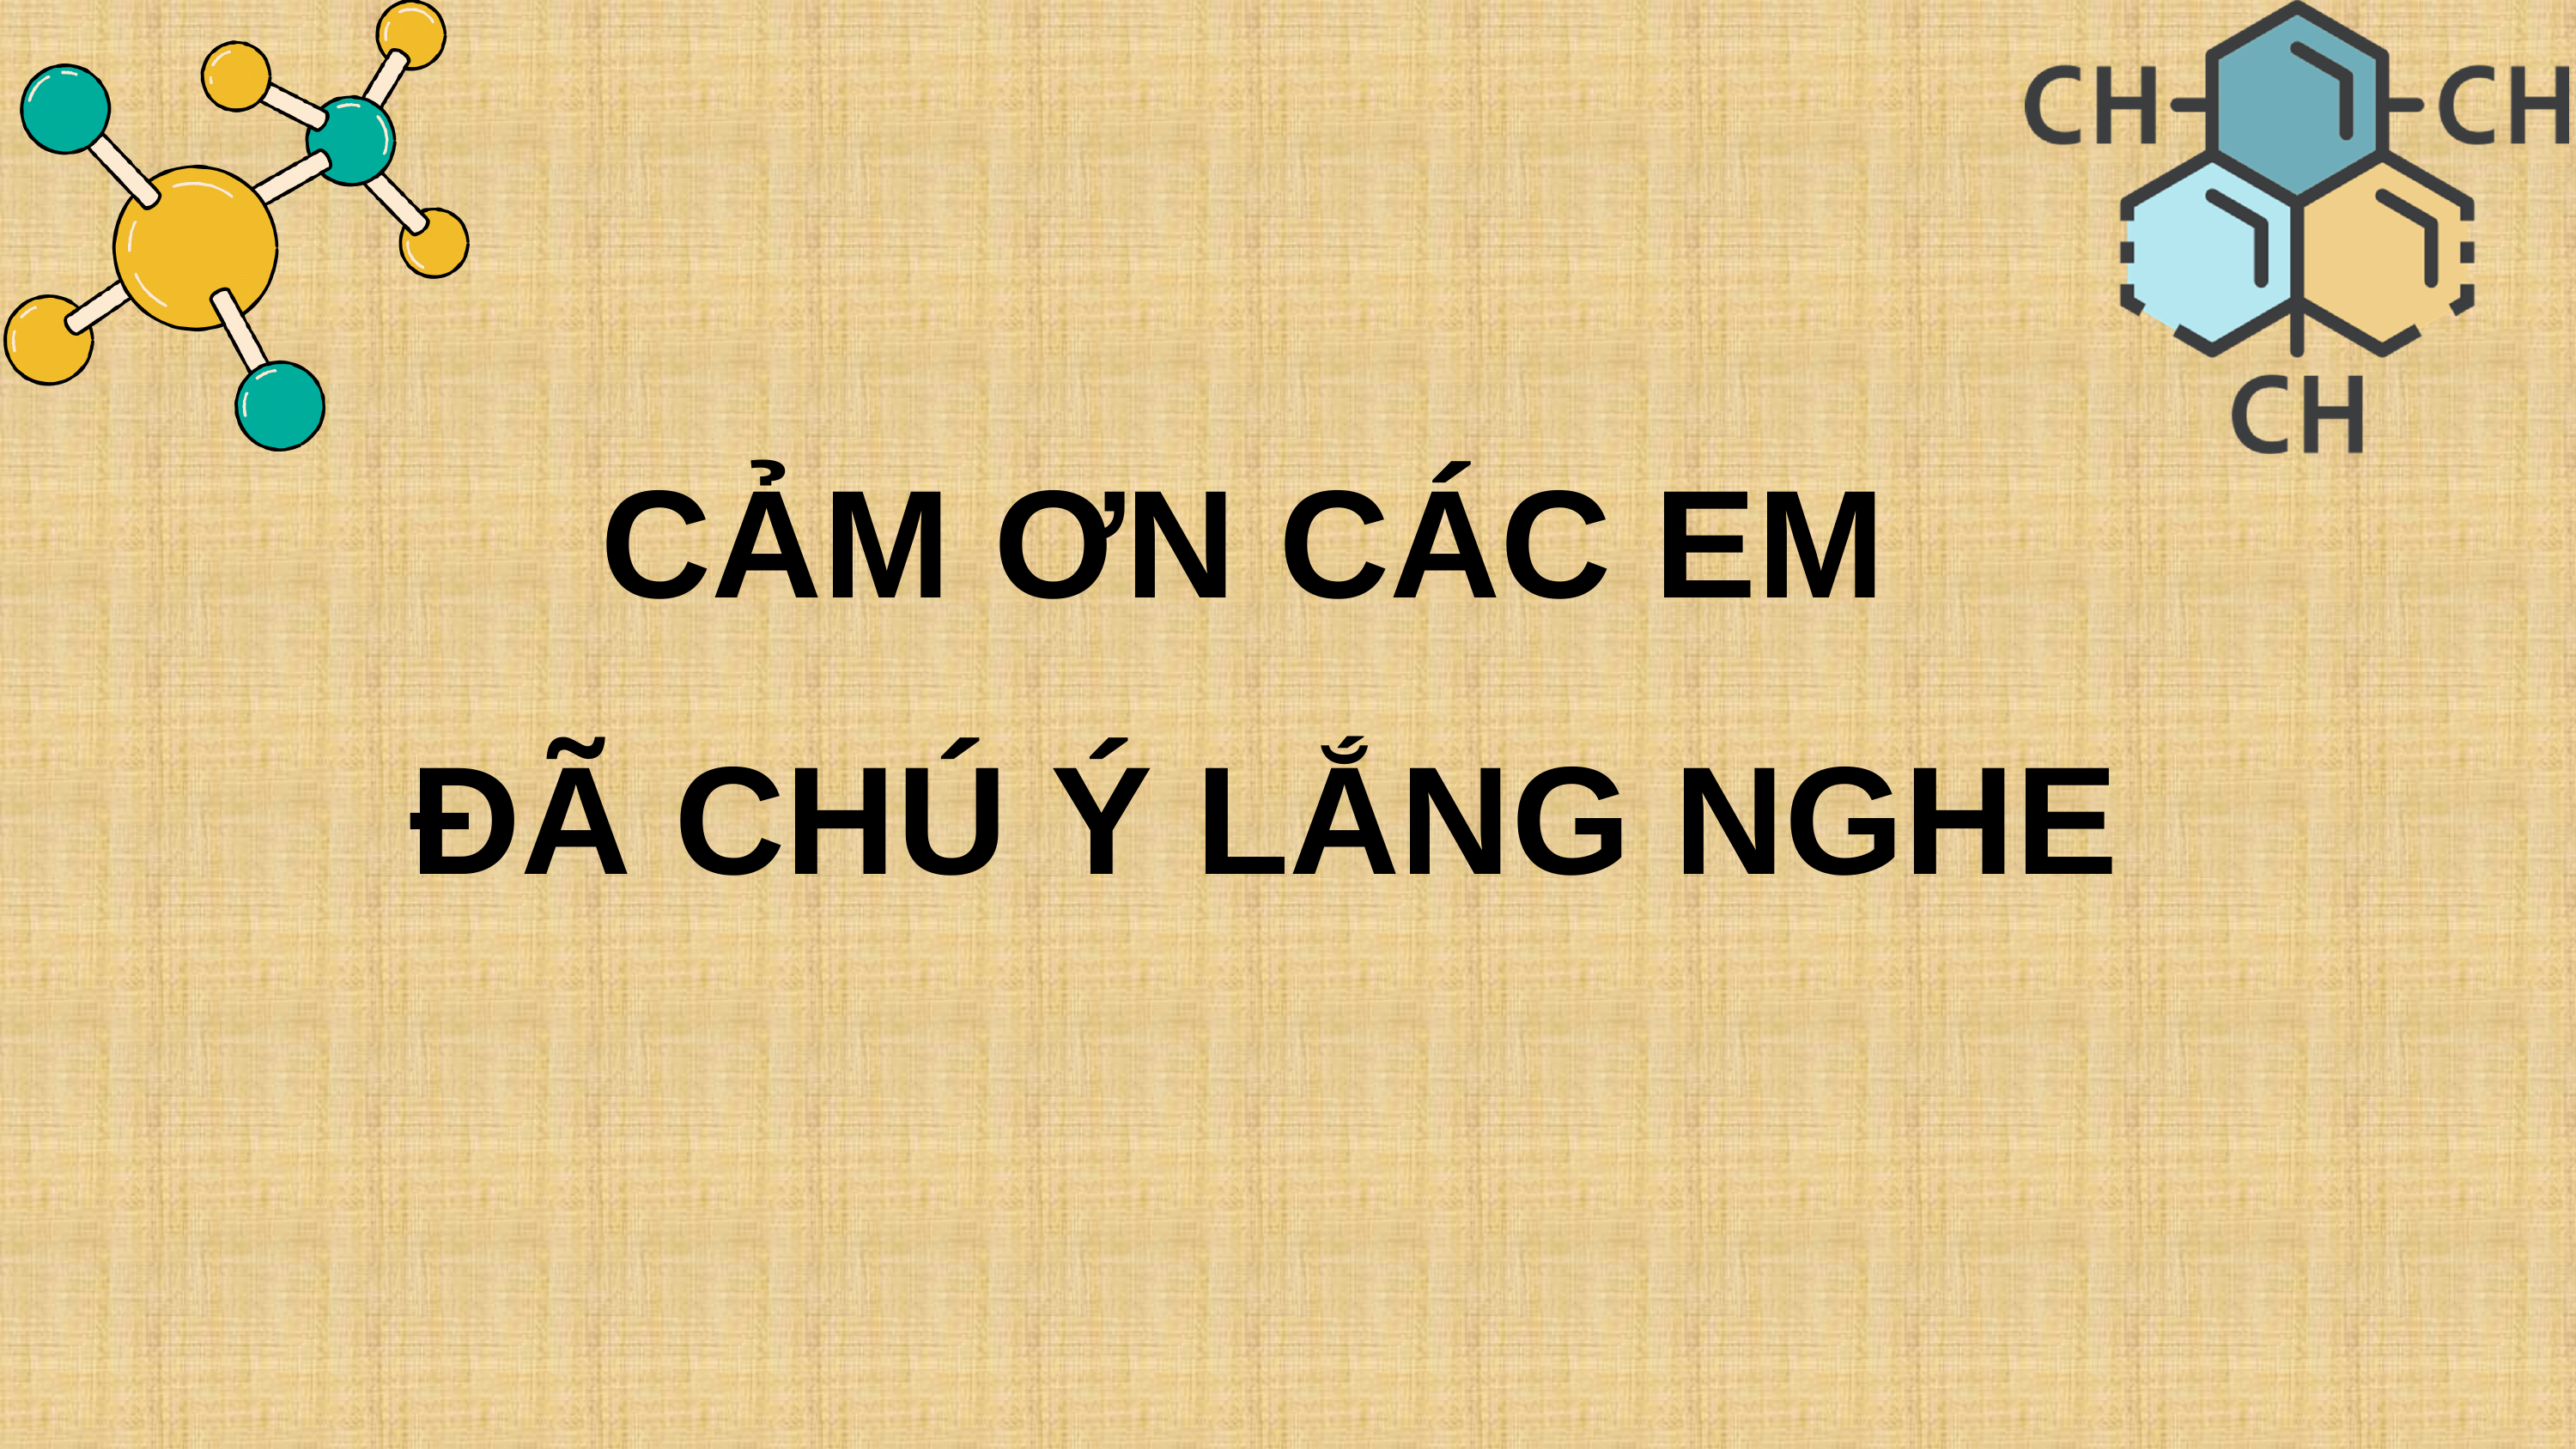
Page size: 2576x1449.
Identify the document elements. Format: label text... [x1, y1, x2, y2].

text_box CẢM ƠN CÁC EM ĐÃ CHÚ Ý LẮNG NGHE [350, 345, 2179, 912]
picture [0, 0, 2576, 1449]
